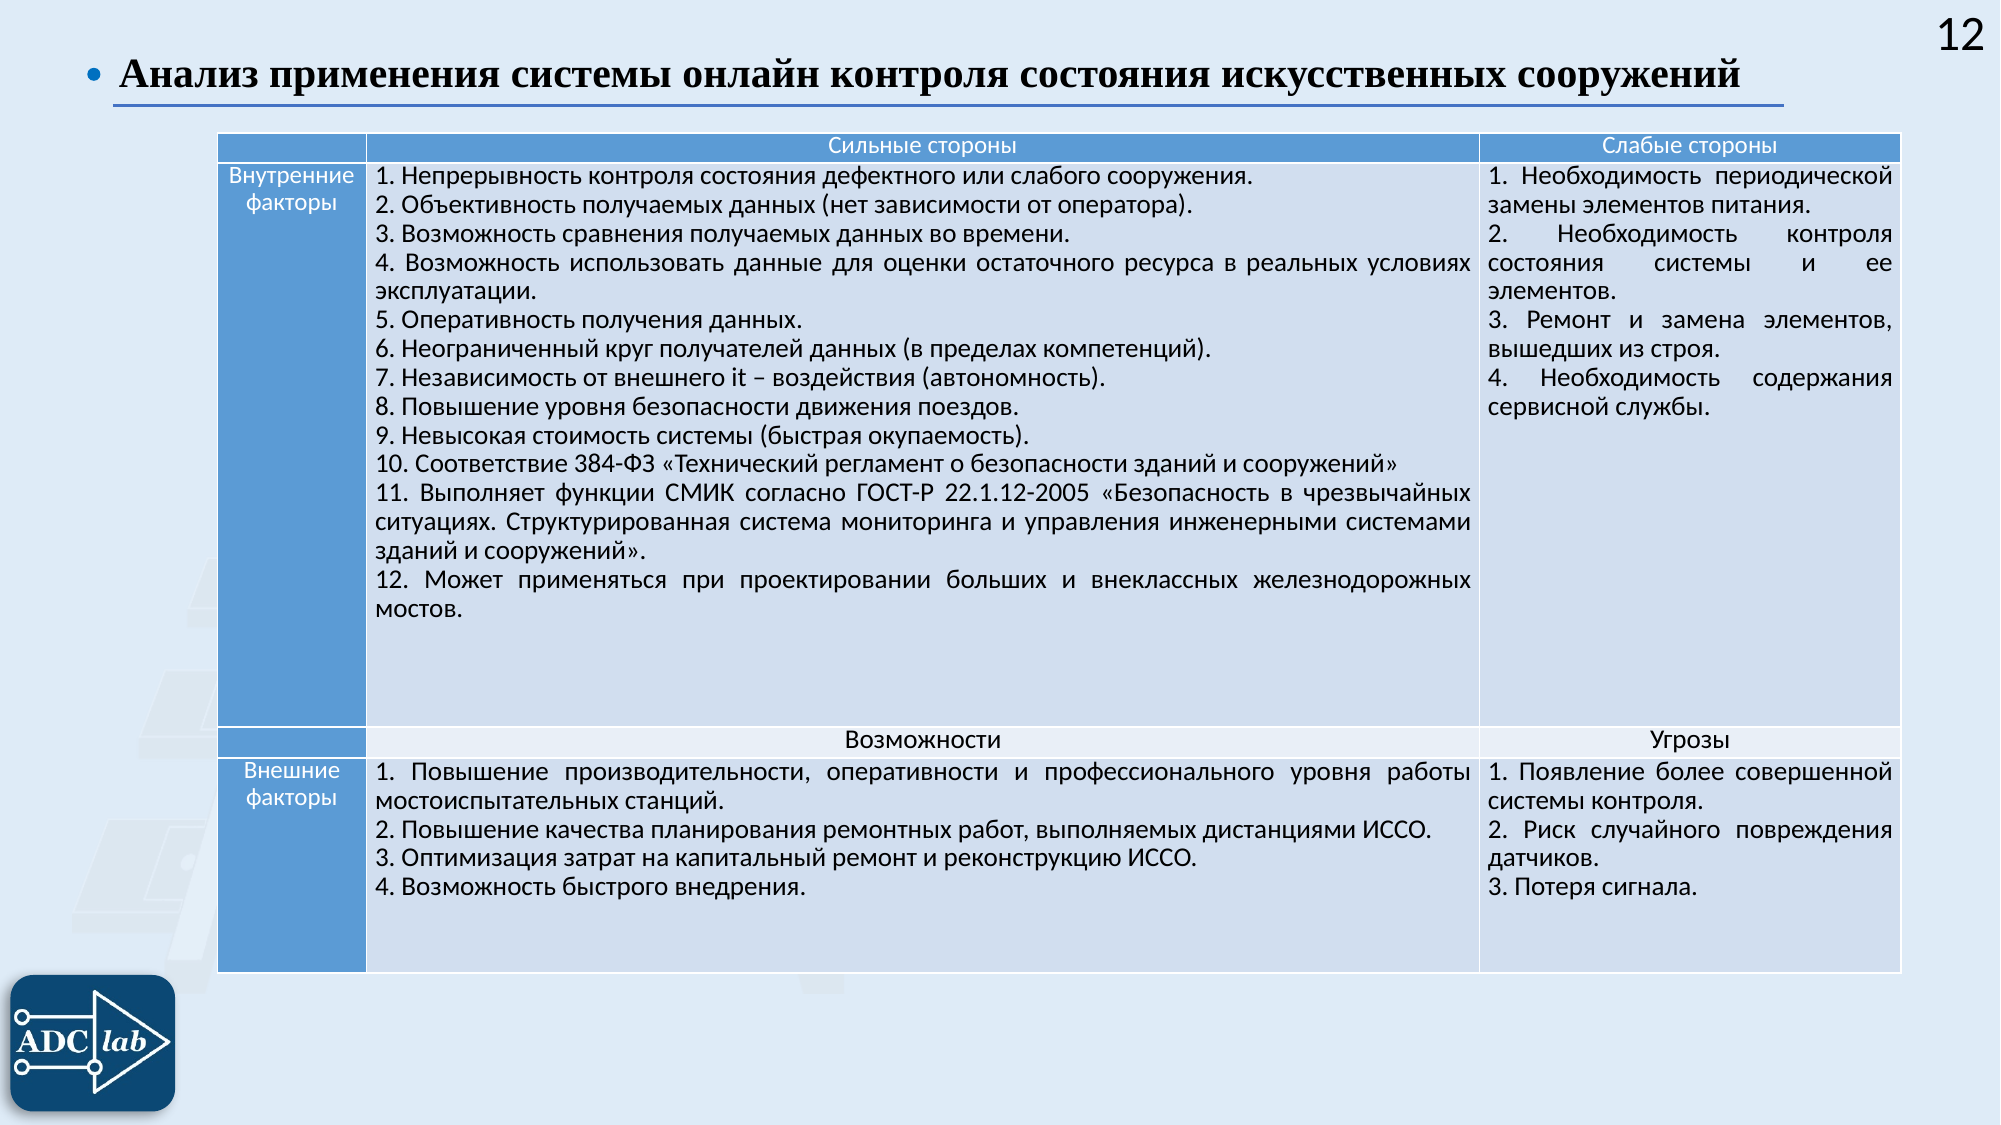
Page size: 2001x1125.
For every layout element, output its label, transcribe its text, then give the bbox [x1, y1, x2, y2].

table_cell Возможности [941, 728, 1479, 757]
table_cell 1. Непрерывность контроля состояния дефектного или слабого сооружения. 2. Объективность получаемых данных (нет зависимости от оператора). 3. Возможность сравнения получаемых данных во времени. 4. Возможность использовать данные для оценки остаточного ресурса в реальных условиях эксплуатации. 5. Оперативность получения данных. 6. Неограниченный круг получателей данных (в пределах компетенций). 7. Независимость от внешнего it – воздействия (автономность). 8. Повышение уровня безопасности движения поездов. 9. Невысокая стоимость системы (быстрая окупаемость). 10. Соответствие 384-ФЗ «Технический регламент о безопасности зданий и сооружений» 11. Выполняет функции СМИК согласно ГОСТ-Р 22.1.12-2005 «Безопасность в чрезвычайных ситуациях. Структурированная система мониторинга и управления инженерными системами зданий и сооружений». 12. Может применяться при проектировании больших и внеклассных железнодорожных мостов. [941, 164, 1479, 726]
table_header Слабые стороны [1480, 134, 1900, 162]
table_header Сильные стороны [367, 134, 1479, 162]
table_cell Угрозы [1480, 728, 1900, 757]
text_box [86, 66, 102, 82]
text_box 12 [1920, 0, 2000, 70]
text_box [0, 0, 2000, 1125]
table_cell 1. Повышение производительности, оперативности и профессионального уровня работы мостоиспытательных станций. 2. Повышение качества планирования ремонтных работ, выполняемых дистанциями ИССО. 3. Оптимизация затрат на капитальный ремонт и реконструкцию ИССО. 4. Возможность быстрого внедрения. [941, 759, 1479, 972]
table_cell 1. Необходимость периодической замены элементов питания. 2. Необходимость контроля состояния системы и ее элементов. 3. Ремонт и замена элементов, вышедших из строя. 4. Необходимость содержания сервисной службы. [1480, 164, 1900, 726]
table_header [218, 134, 366, 159]
table_cell 1. Появление более совершенной системы контроля. 2. Риск случайного повреждения датчиков. 3. Потеря сигнала. [1480, 759, 1900, 972]
text_box Анализ применения системы онлайн контроля состояния искусственных сооружений [103, 35, 1835, 113]
picture [10, 159, 941, 1112]
